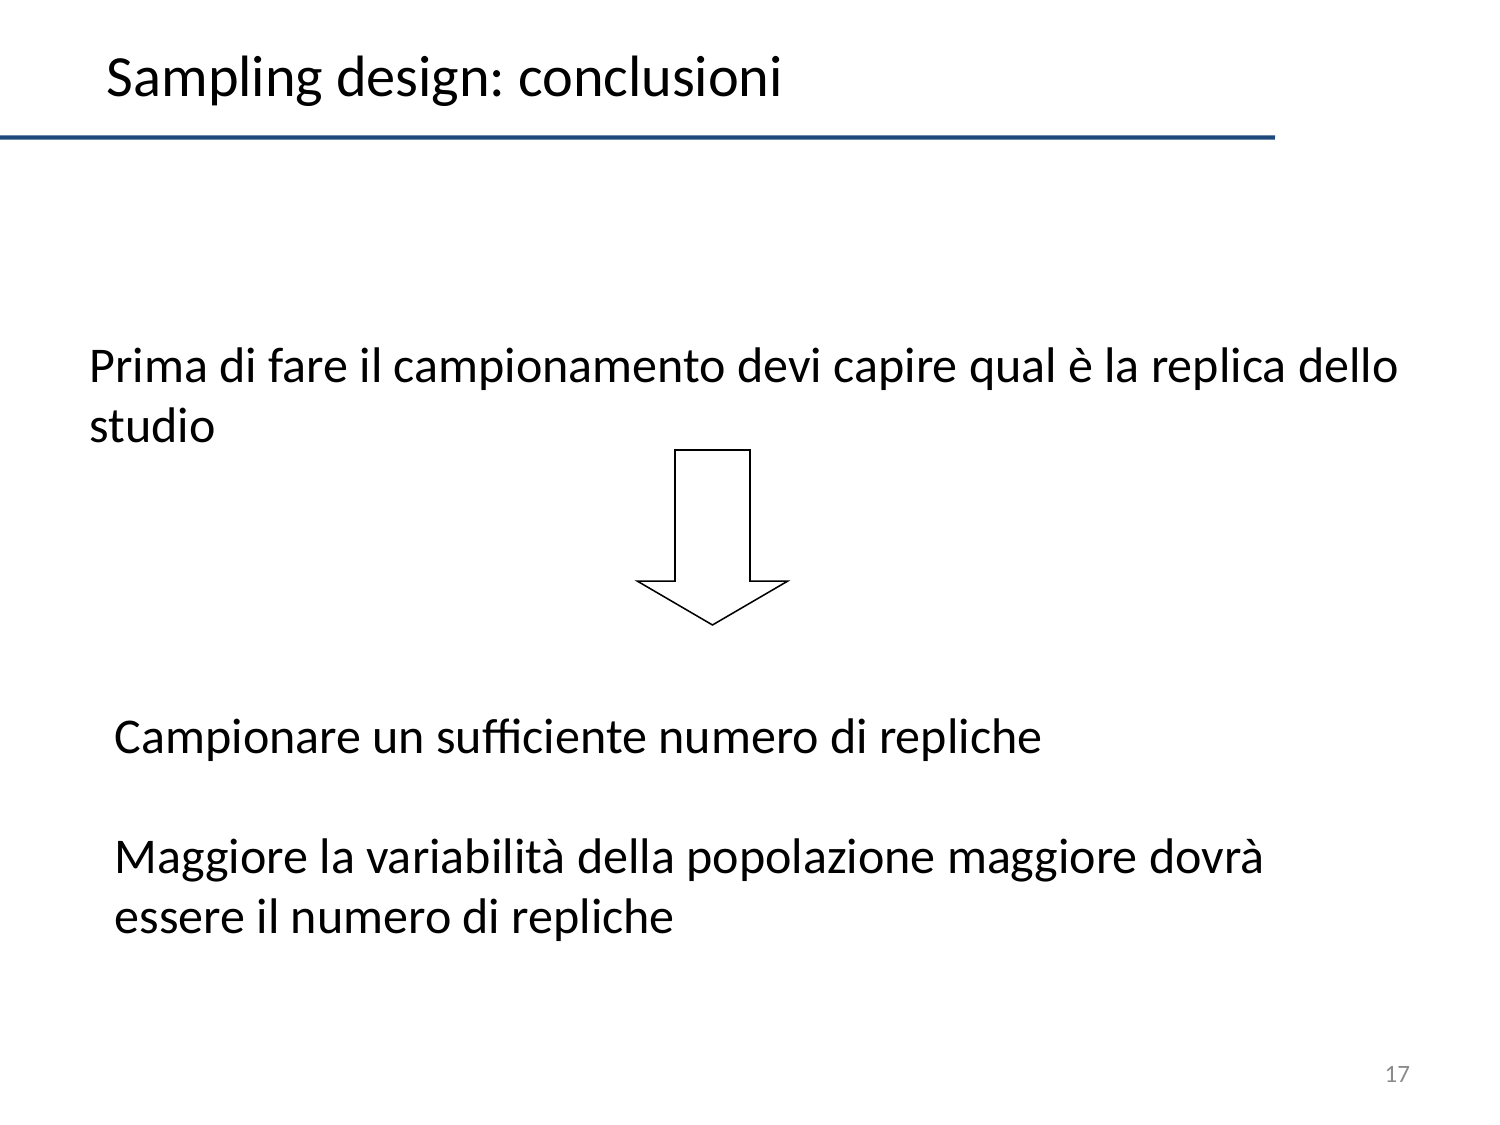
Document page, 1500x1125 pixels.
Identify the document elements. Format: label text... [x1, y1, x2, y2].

text_box Campionare un sufficiente numero di repliche Maggiore la variabilità della popolazione maggiore dovrà essere il numero di repliche [99, 696, 1325, 952]
text_box Sampling design: conclusioni [92, 30, 799, 115]
text_box [637, 450, 788, 625]
slide_number 17 [1074, 1042, 1425, 1103]
text_box Prima di fare il campionamento devi capire qual è la replica dello studio [74, 325, 1438, 460]
